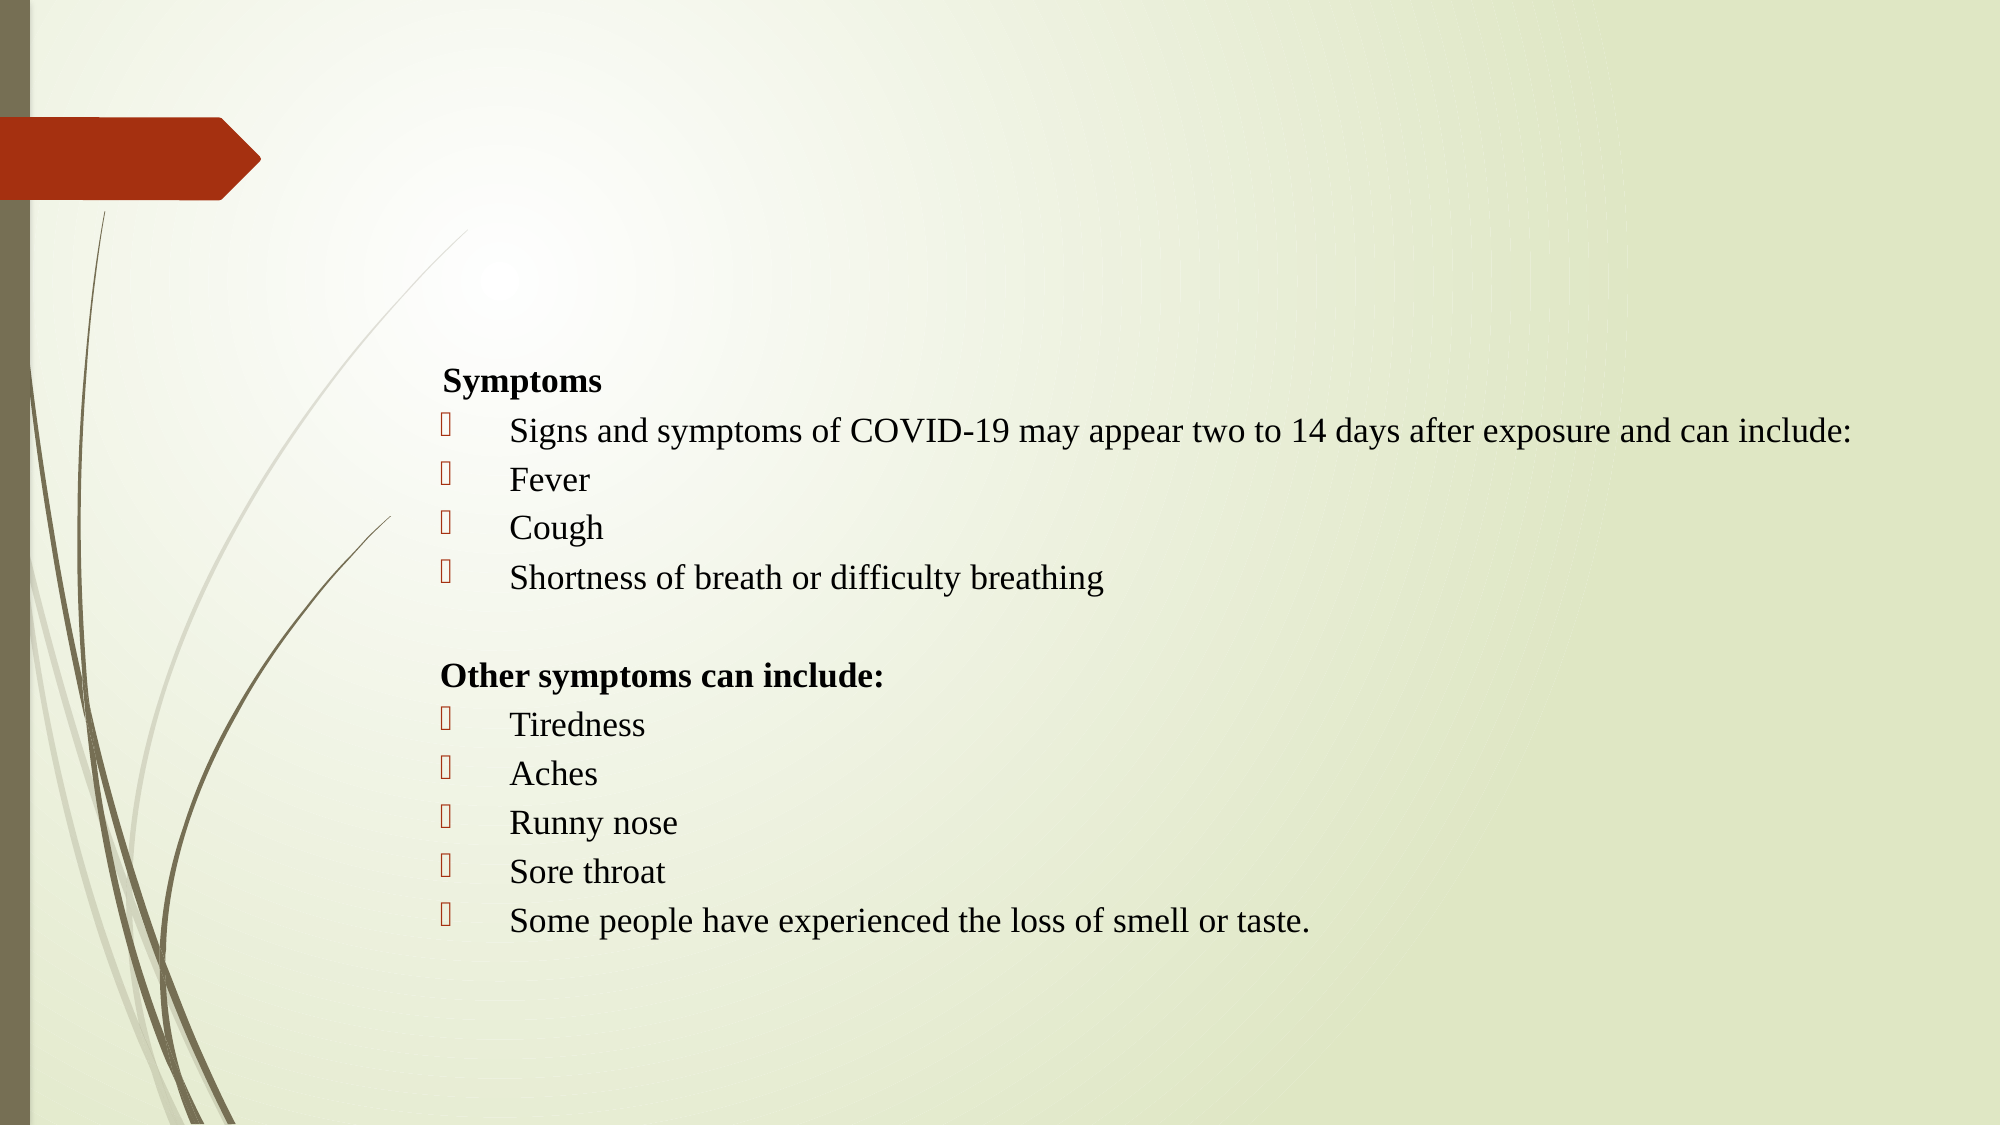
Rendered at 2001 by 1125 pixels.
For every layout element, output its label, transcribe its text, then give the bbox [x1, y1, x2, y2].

list Symptoms Signs and symptoms of COVID-19 may appear two to 14 days after exposure and can include: Fever Cough Shortness of breath or difficulty breathing Other symptoms can include: Tiredness Aches Runny nose Sore throat Some people have experienced the loss of smell or taste. [424, 350, 1888, 970]
